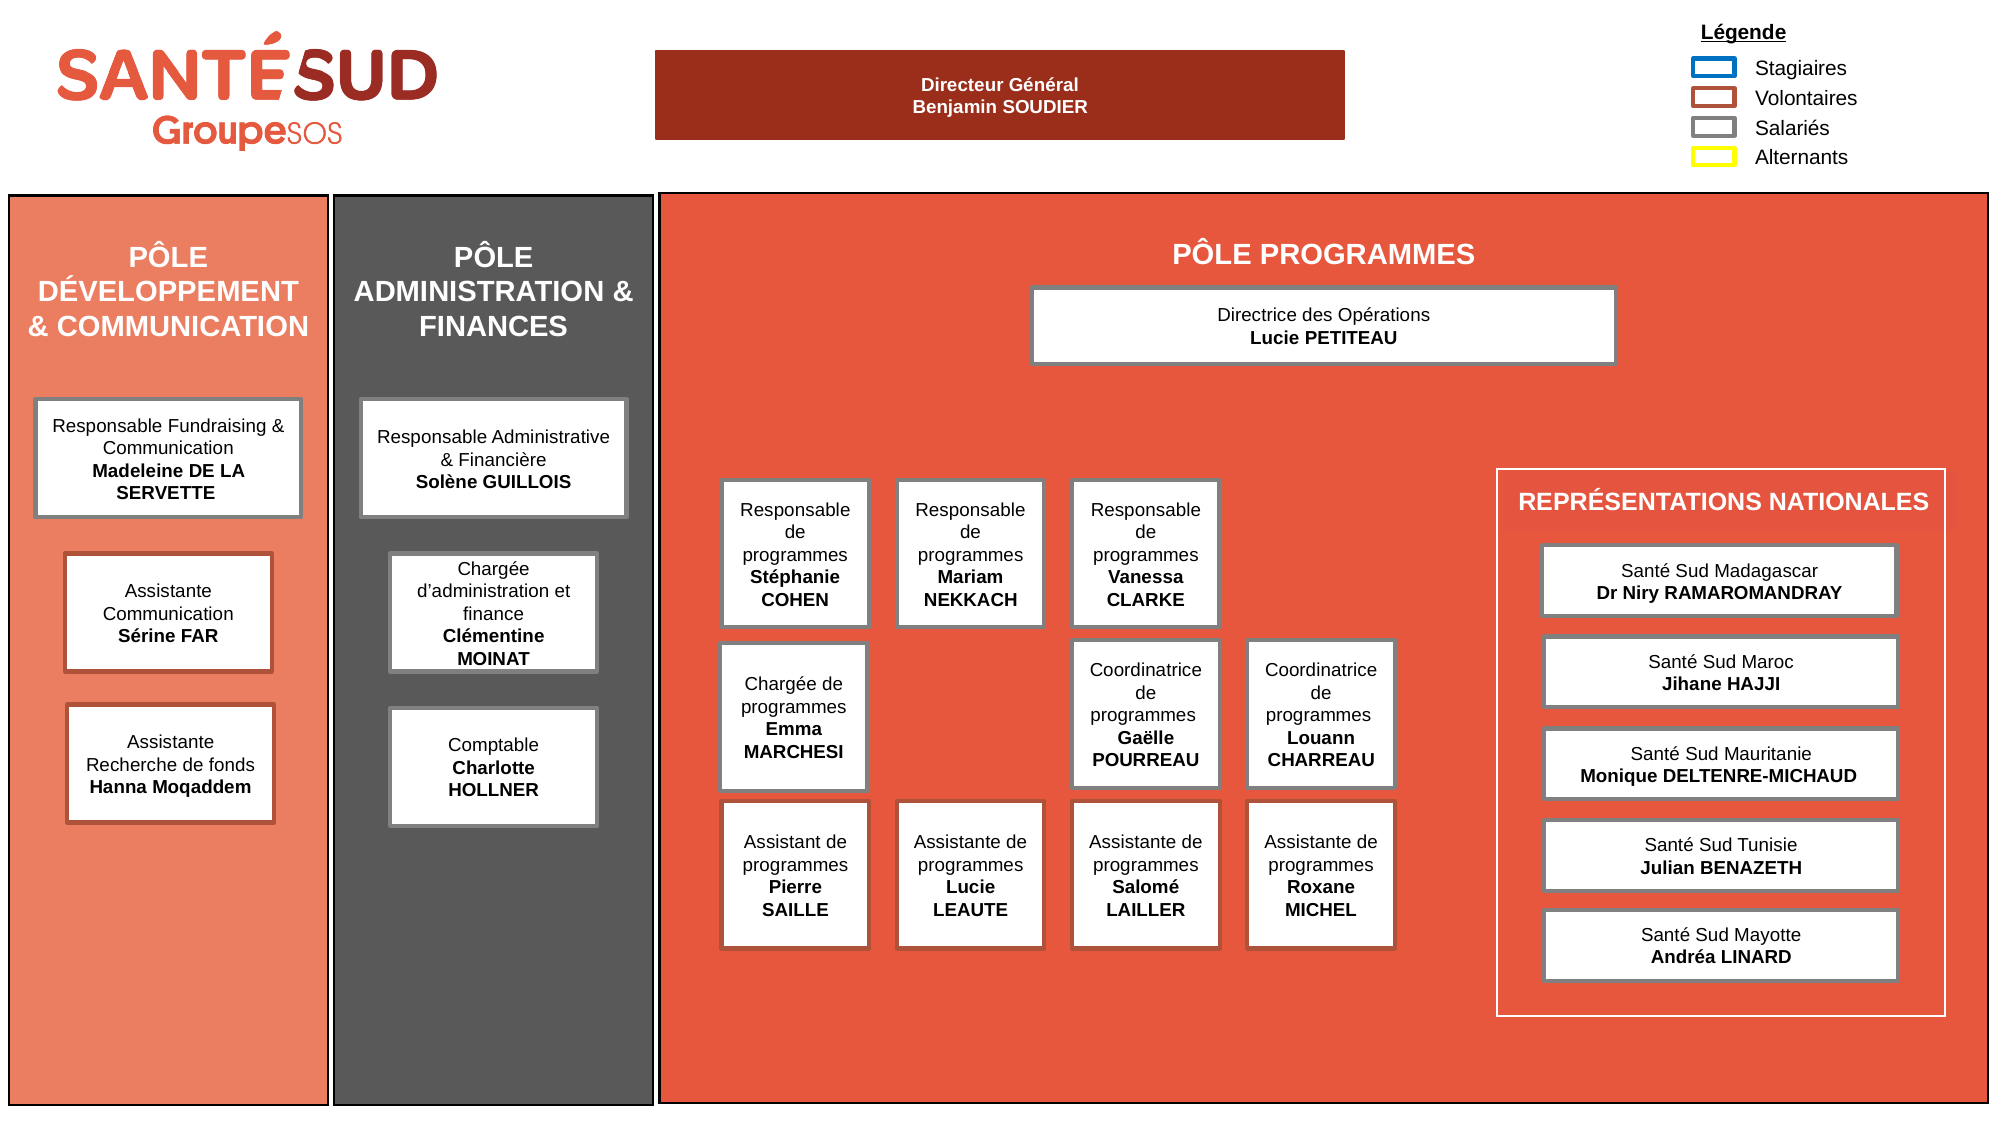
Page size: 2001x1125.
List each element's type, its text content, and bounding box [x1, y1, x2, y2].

text_box Assistante de programmes Salomé LAILLER [1072, 800, 1220, 949]
text_box Chargée d’administration et finance Clémentine MOINAT [390, 553, 493, 672]
text_box [1693, 117, 1735, 136]
text_box Assistant de programmes Pierre SAILLE [721, 800, 870, 949]
text_box Assistante de programmes Lucie LEAUTE [896, 800, 1045, 949]
text_box PÔLE PROGRAMMES [658, 192, 1989, 1104]
text_box Chargée d’administration et finance Clémentine MOINAT [494, 553, 597, 672]
text_box Volontaires [1747, 83, 1925, 112]
text_box Coordinatrice de programmes Gaëlle POURREAU [1072, 640, 1220, 788]
text_box Alternants [1747, 142, 1925, 171]
text_box [1693, 58, 1735, 77]
text_box Comptable Charlotte HOLLNER [390, 707, 597, 826]
text_box PÔLE DÉVELOPPEMENT & COMMUNICATION [8, 194, 329, 1106]
picture [57, 31, 437, 151]
text_box Salariés [1747, 112, 1925, 141]
text_box Responsable Fundraising & Communication Madeleine DE LA SERVETTE [35, 399, 302, 518]
text_box Responsable de programmes Mariam NEKKACH [896, 479, 1045, 628]
text_box Responsable de programmes Stéphanie COHEN [721, 479, 869, 628]
text_box Directrice des Opérations Lucie PETITEAU [1031, 287, 1616, 364]
text_box PÔLE ADMINISTRATION & FINANCES [333, 194, 654, 1106]
text_box Assistante Communication Sérine FAR [65, 553, 272, 672]
text_box Coordinatrice de programmes Louann CHARREAU [1247, 640, 1395, 788]
text_box Légende [1693, 17, 1871, 46]
text_box Stagiaires [1747, 53, 1925, 82]
text_box [1693, 88, 1735, 106]
text_box Directeur Général Benjamin SOUDIER [655, 50, 1345, 139]
text_box [1496, 468, 1946, 1017]
text_box Chargée de programmes Emma MARCHESI [719, 643, 868, 791]
text_box Responsable de programmes Vanessa CLARKE [1072, 479, 1220, 628]
text_box Responsable Administrative & Financière Solène GUILLOIS [360, 399, 627, 518]
text_box [1693, 147, 1735, 166]
text_box Assistante Recherche de fonds Hanna Moqaddem [67, 704, 274, 823]
text_box REPRÉSENTATIONS NATIONALES [1946, 469, 1956, 531]
text_box Assistante de programmes Roxane MICHEL [1247, 800, 1395, 949]
